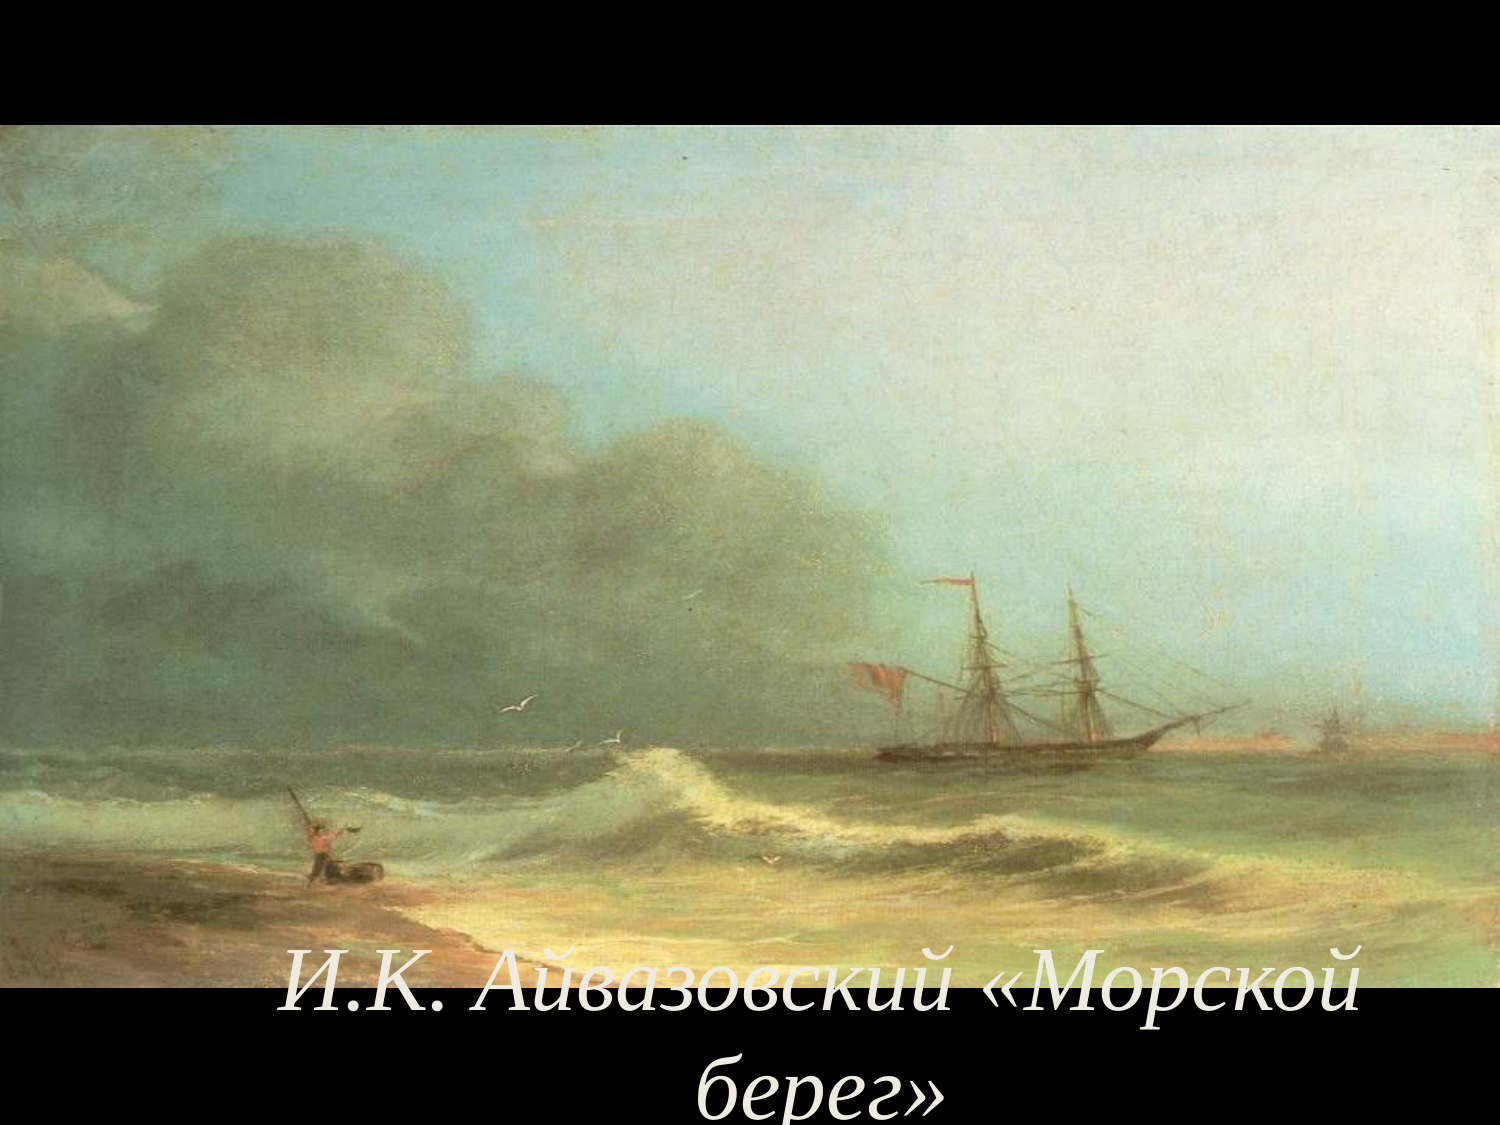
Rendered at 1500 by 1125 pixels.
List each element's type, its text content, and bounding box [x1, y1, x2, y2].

text_box И.К. Айвазовский «Морской берег» [146, 996, 1497, 1117]
picture [0, 125, 1500, 988]
